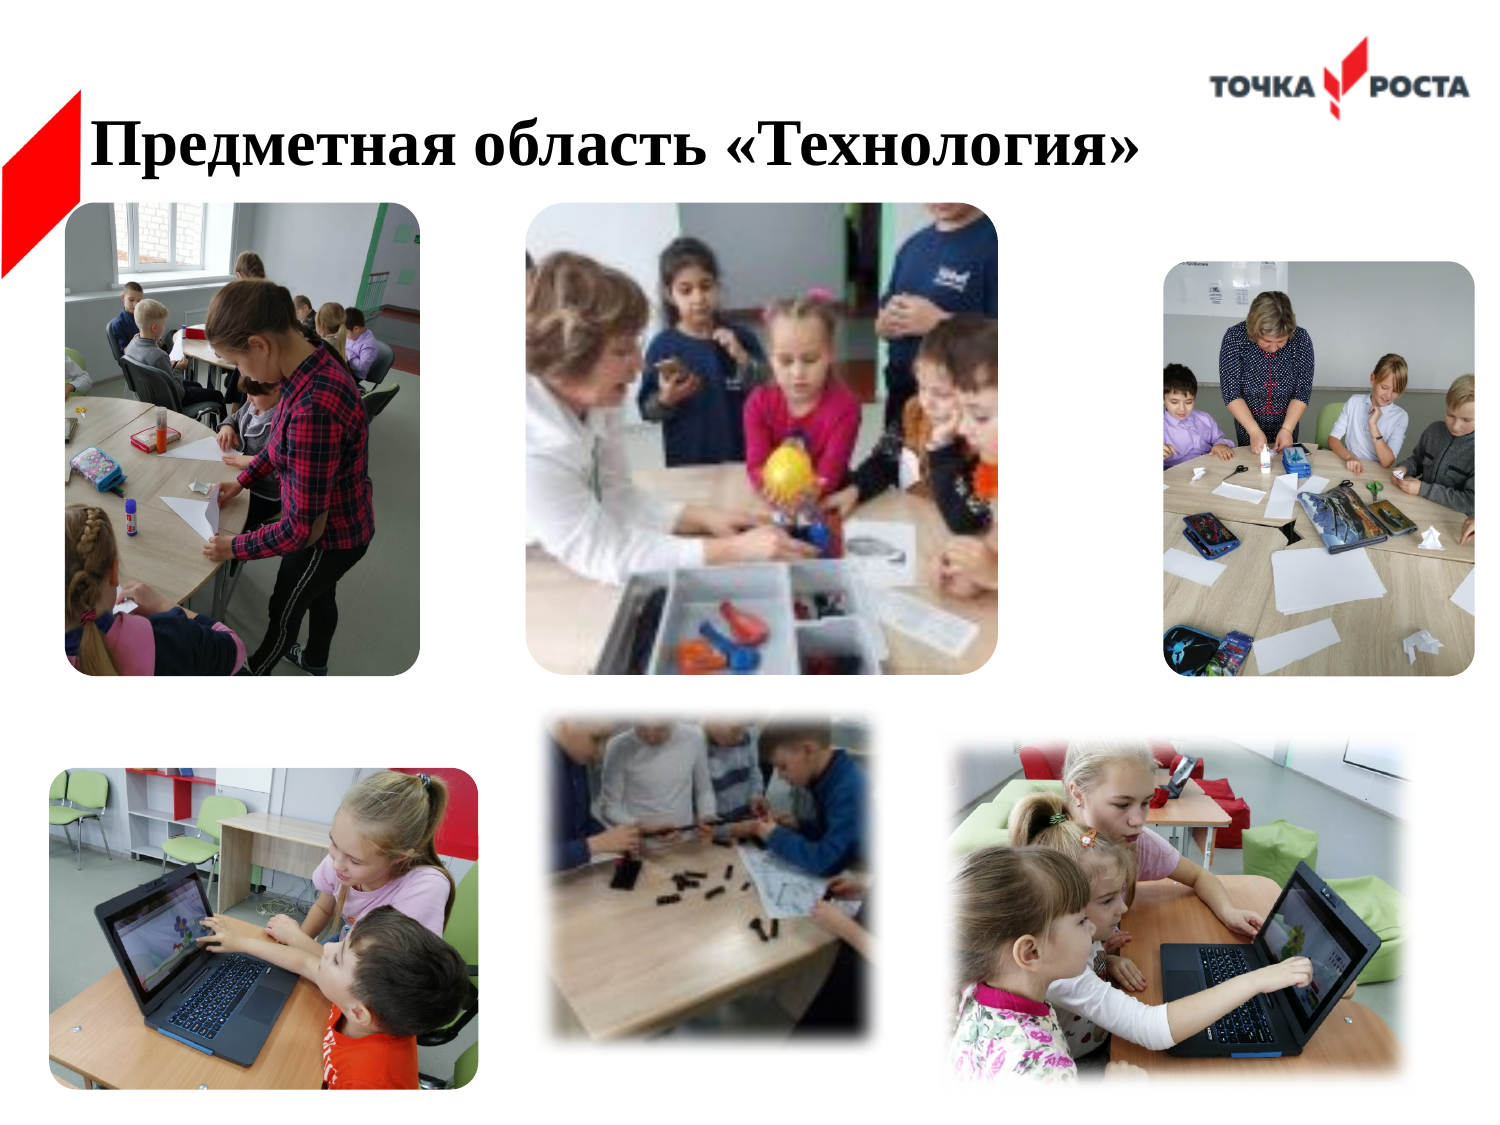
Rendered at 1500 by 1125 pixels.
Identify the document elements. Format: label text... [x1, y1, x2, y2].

picture [533, 703, 886, 1057]
picture [1178, 31, 1497, 149]
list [1163, 261, 1475, 677]
picture [48, 767, 479, 1090]
picture [525, 202, 999, 676]
picture [940, 732, 1417, 1090]
picture [0, 89, 421, 677]
title Предметная область «Технология» [75, 45, 1425, 233]
